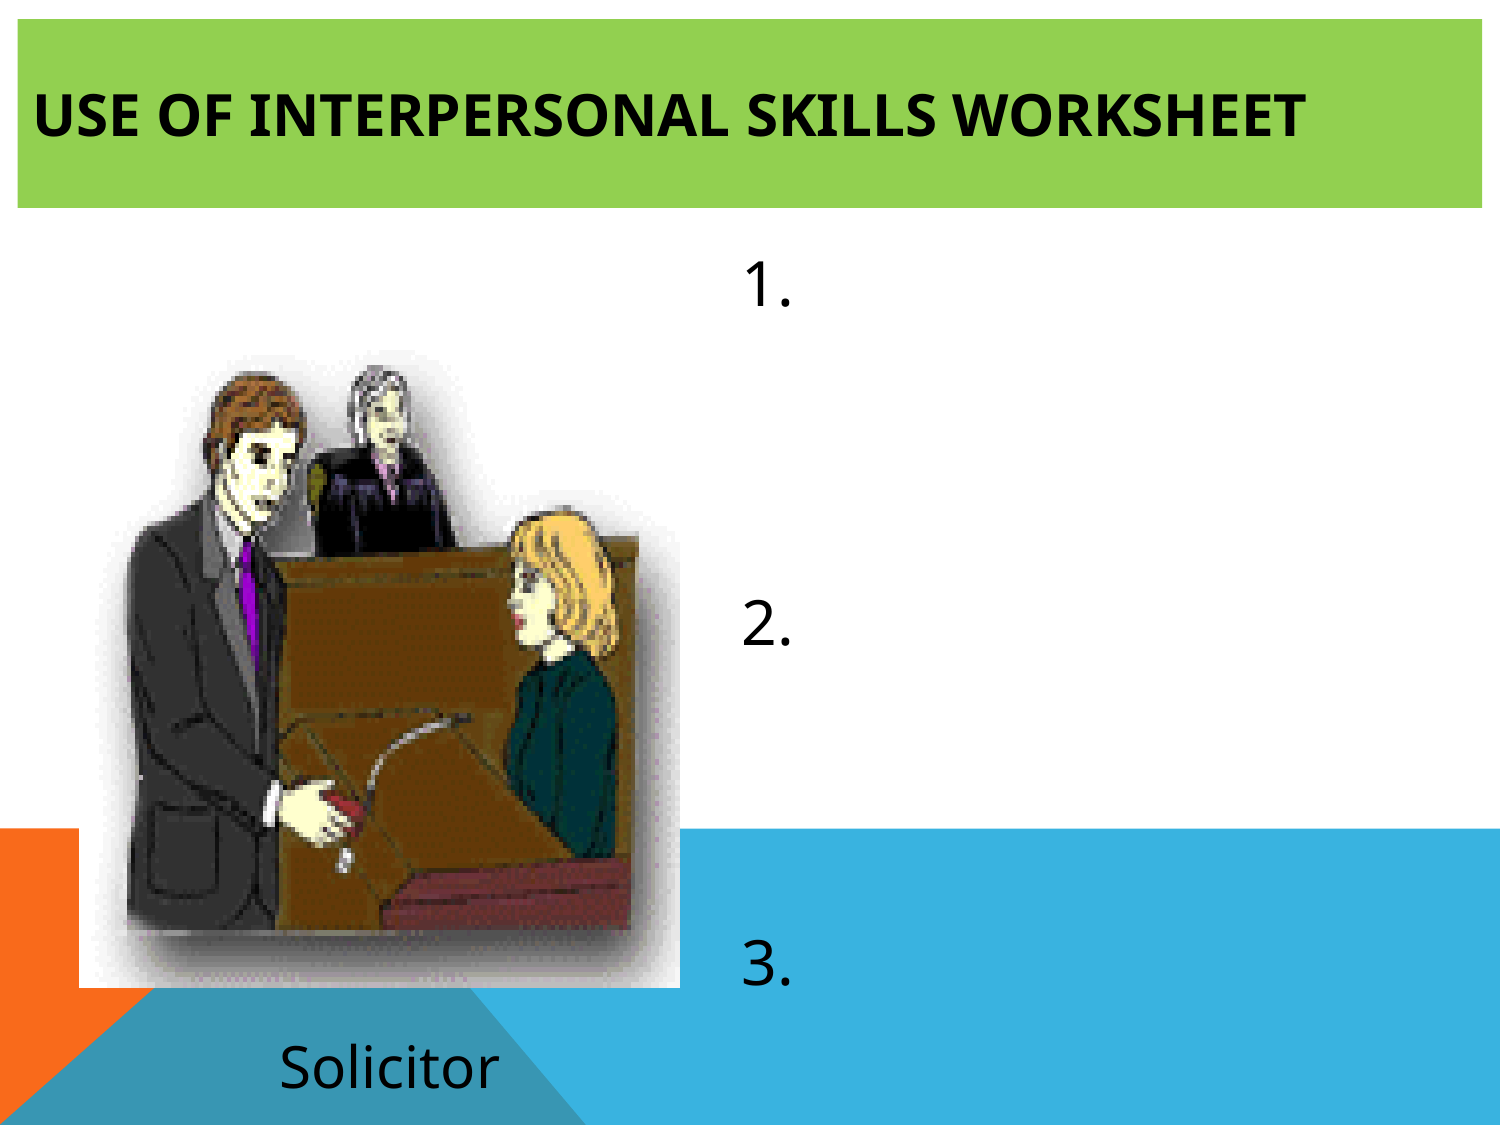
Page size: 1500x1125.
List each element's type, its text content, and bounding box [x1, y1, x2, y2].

table_header [29, 232, 726, 1107]
text_box Solicitor [41, 1023, 739, 1108]
title Use of Interpersonal Skills Worksheet [17, 19, 1483, 208]
picture [78, 314, 680, 988]
table_header 1. 2. 3. [726, 232, 1471, 1107]
